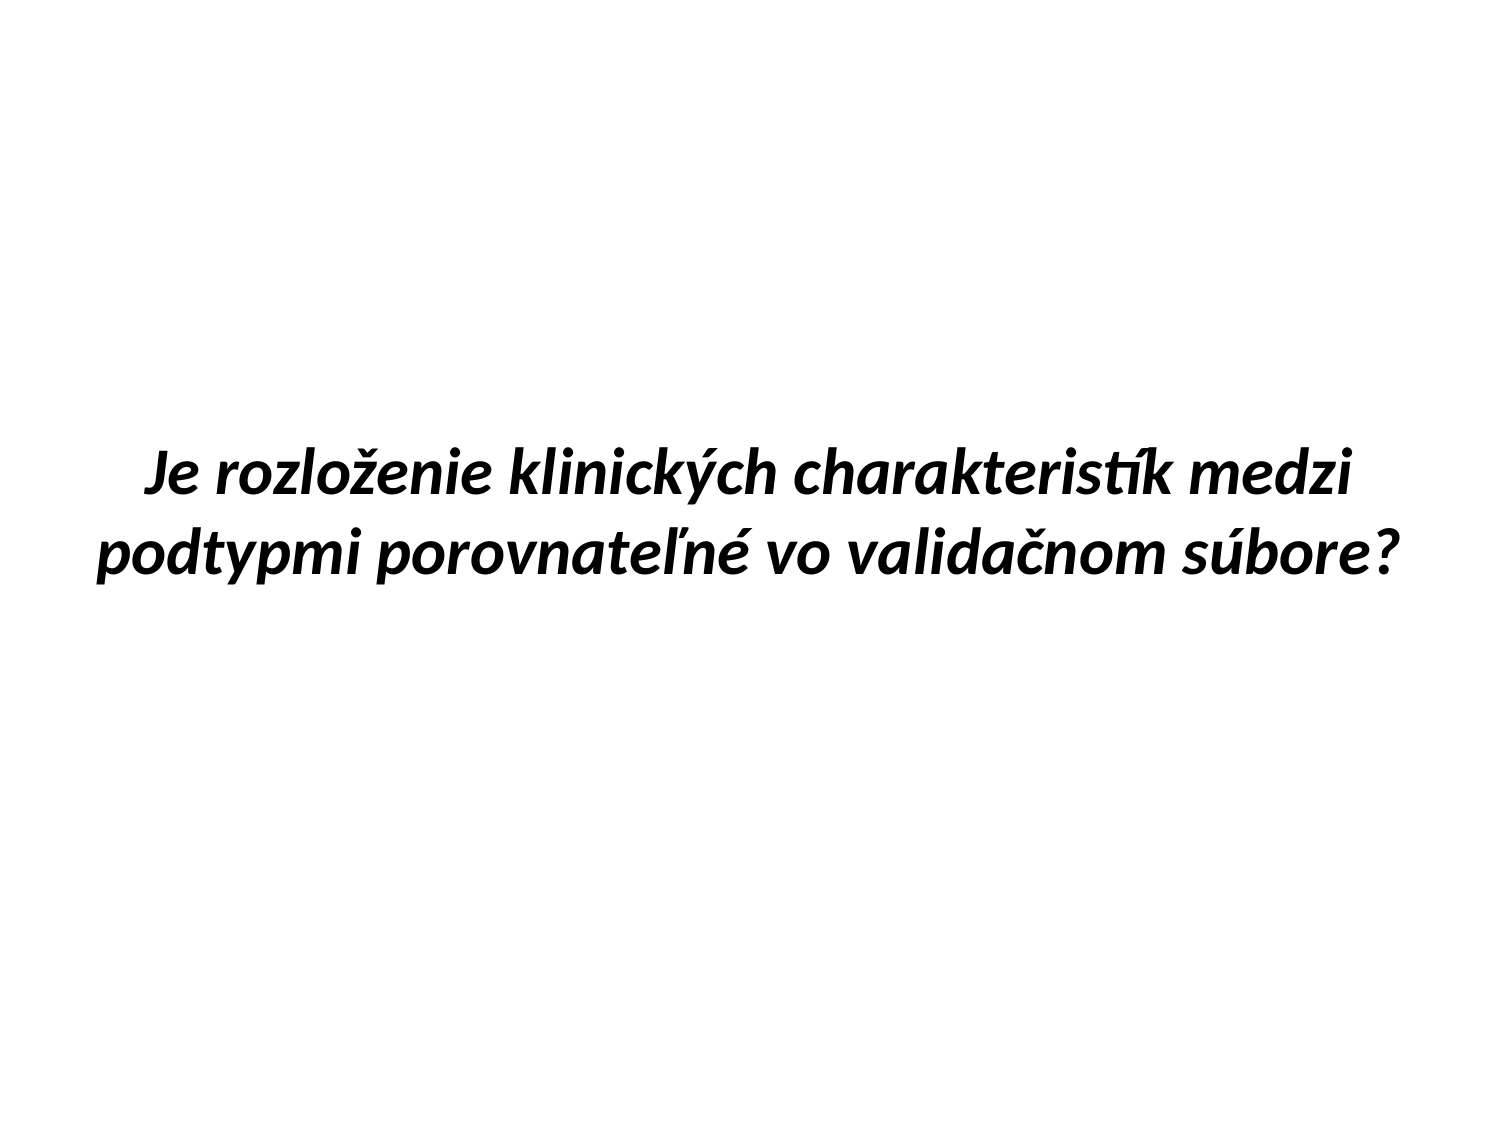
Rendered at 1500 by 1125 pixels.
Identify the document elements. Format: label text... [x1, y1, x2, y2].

list Je rozloženie klinických charakteristík medzi podtypmi porovnateľné vo validačnom súbore? [75, 420, 1425, 1075]
